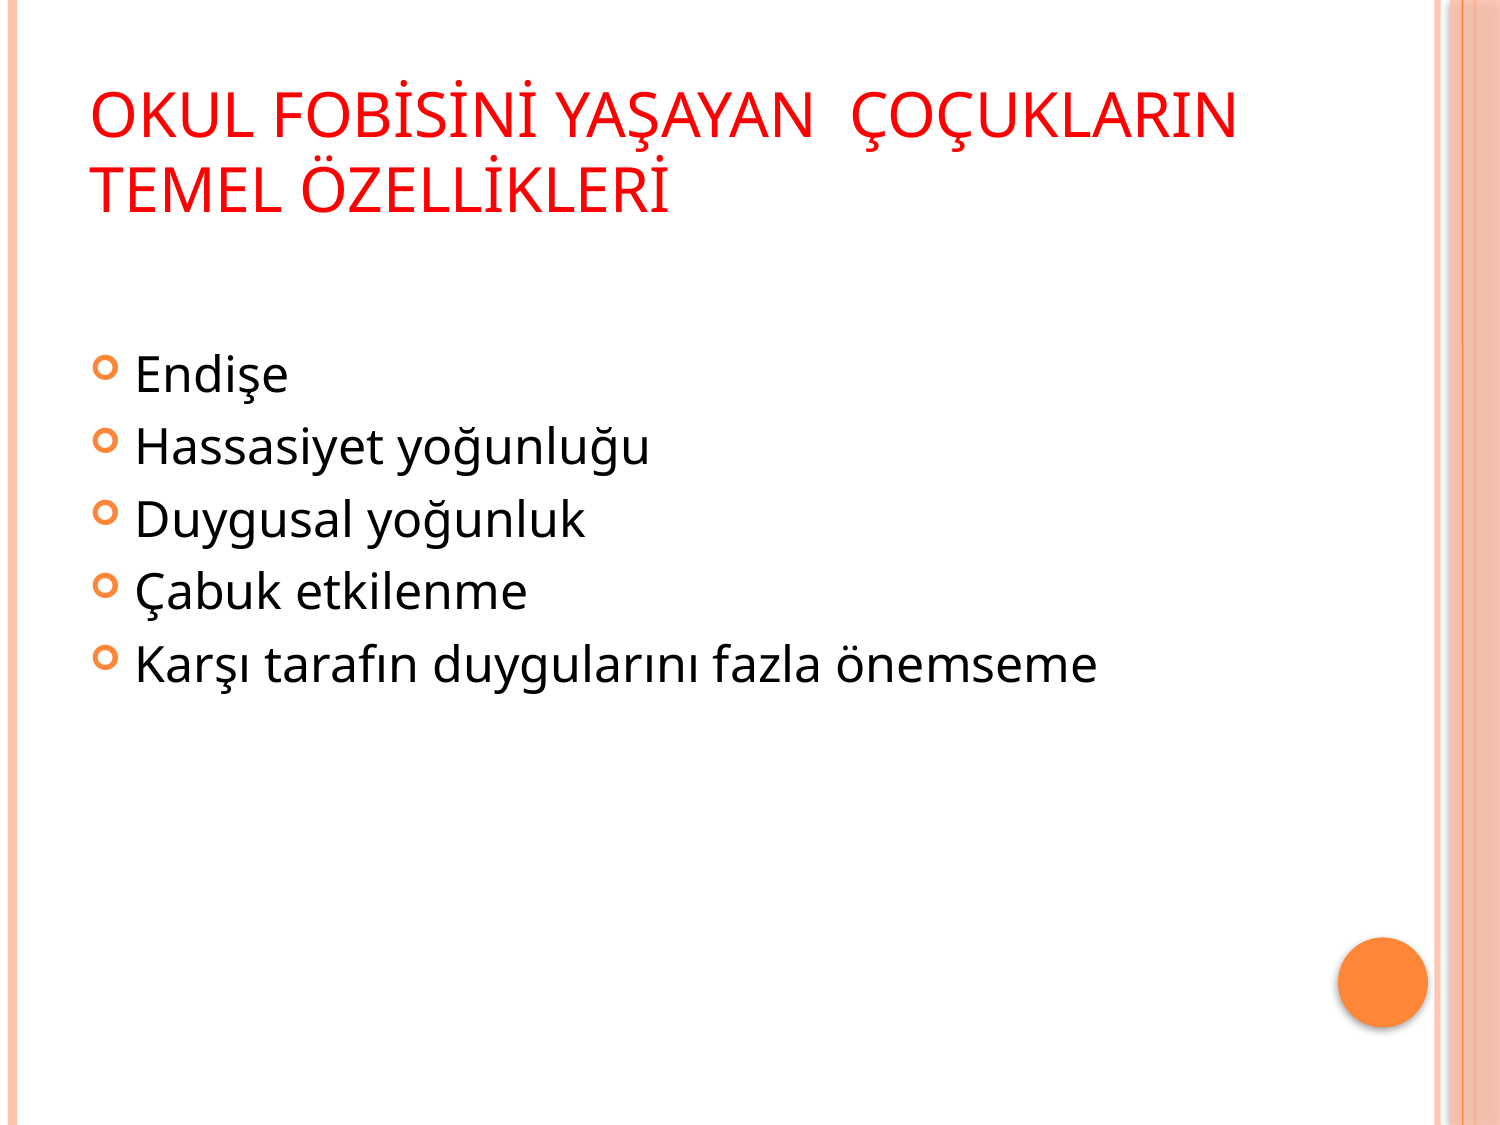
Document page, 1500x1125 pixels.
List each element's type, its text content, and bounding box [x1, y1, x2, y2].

title OKUL FOBİSİNİ YAŞAYAN ÇOÇUKLARIN TEMEL ÖZELLİKLERİ [75, 45, 1300, 233]
list Endişe Hassasiyet yoğunluğu Duygusal yoğunluk Çabuk etkilenme Karşı tarafın duygularını fazla önemseme [75, 262, 1300, 1062]
